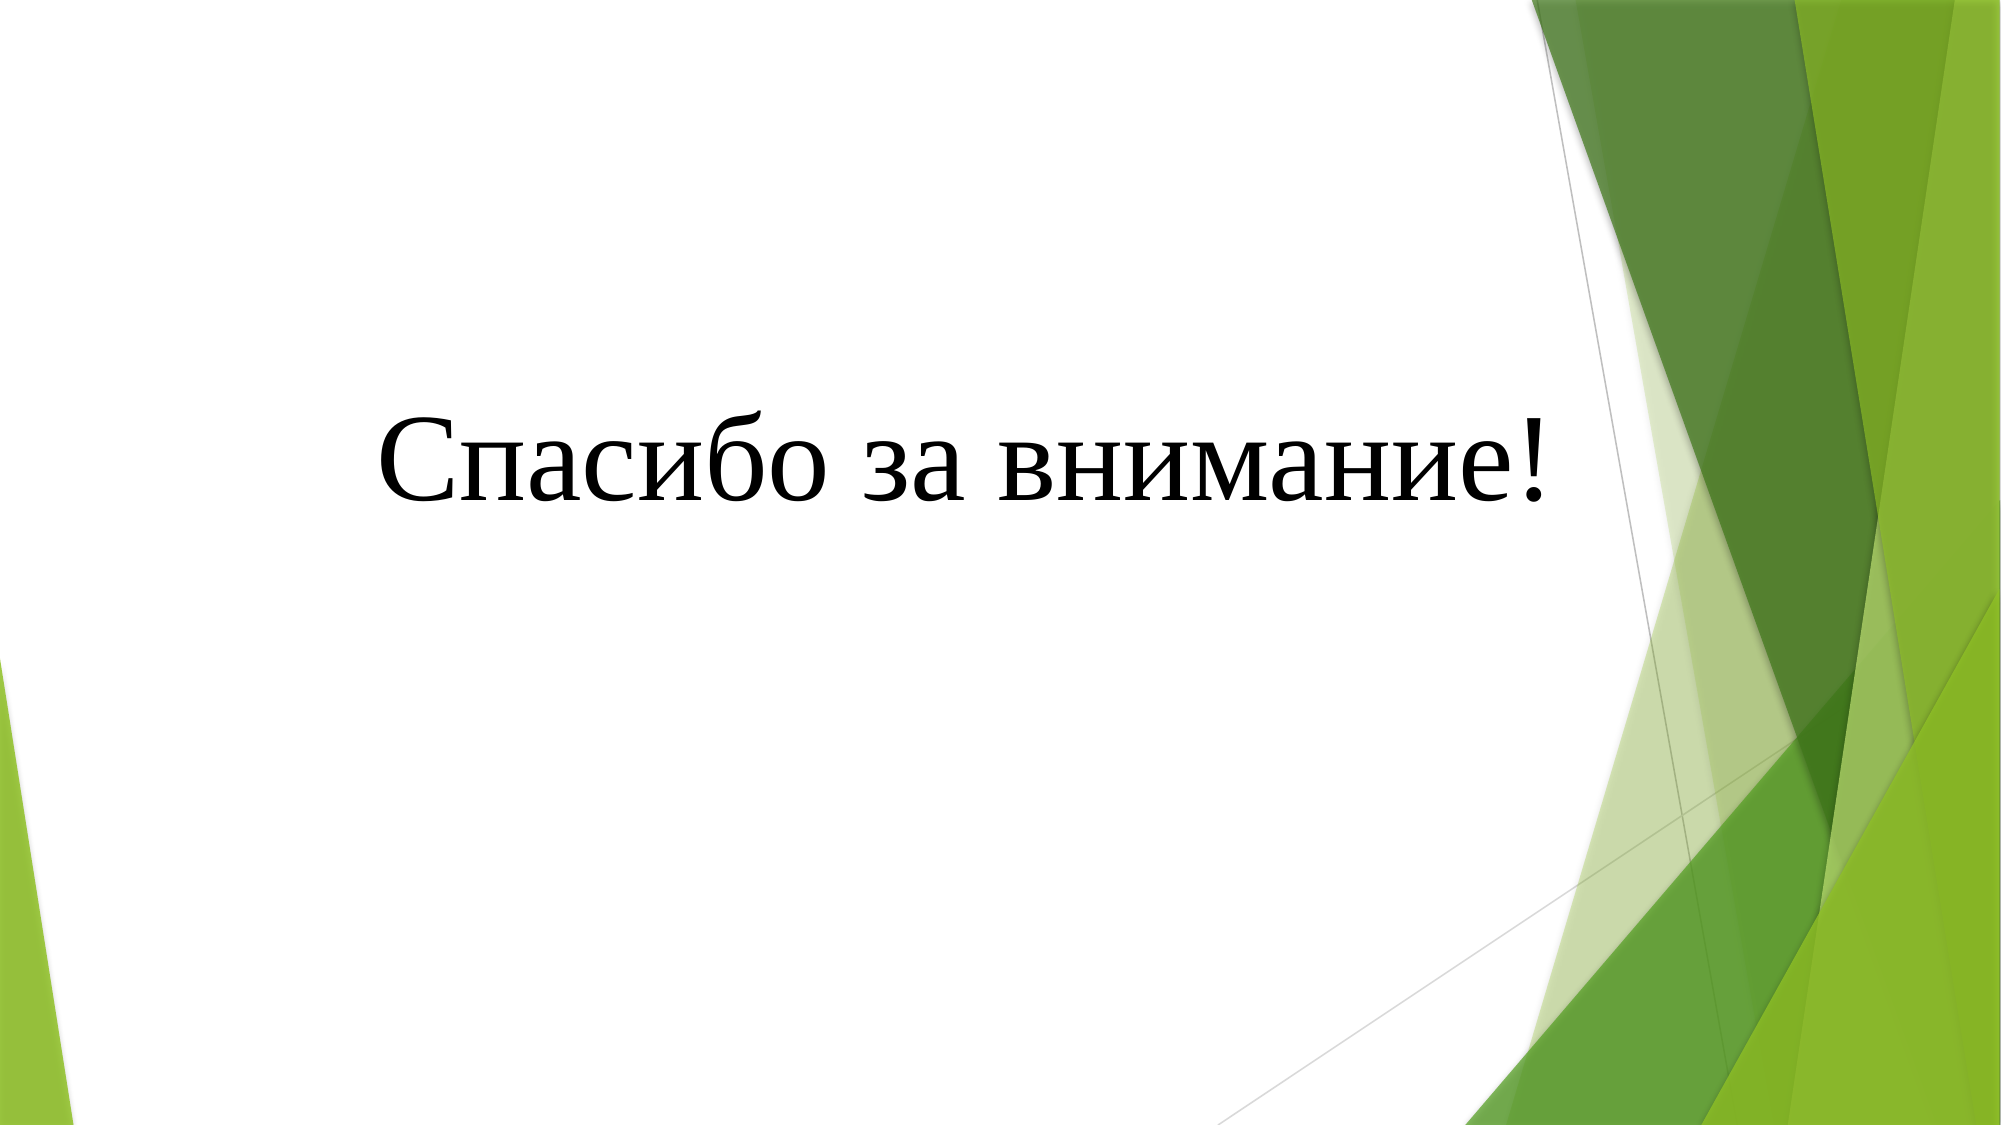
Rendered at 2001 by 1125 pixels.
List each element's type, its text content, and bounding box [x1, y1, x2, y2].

list Спасибо за внимание! [111, 197, 1821, 991]
